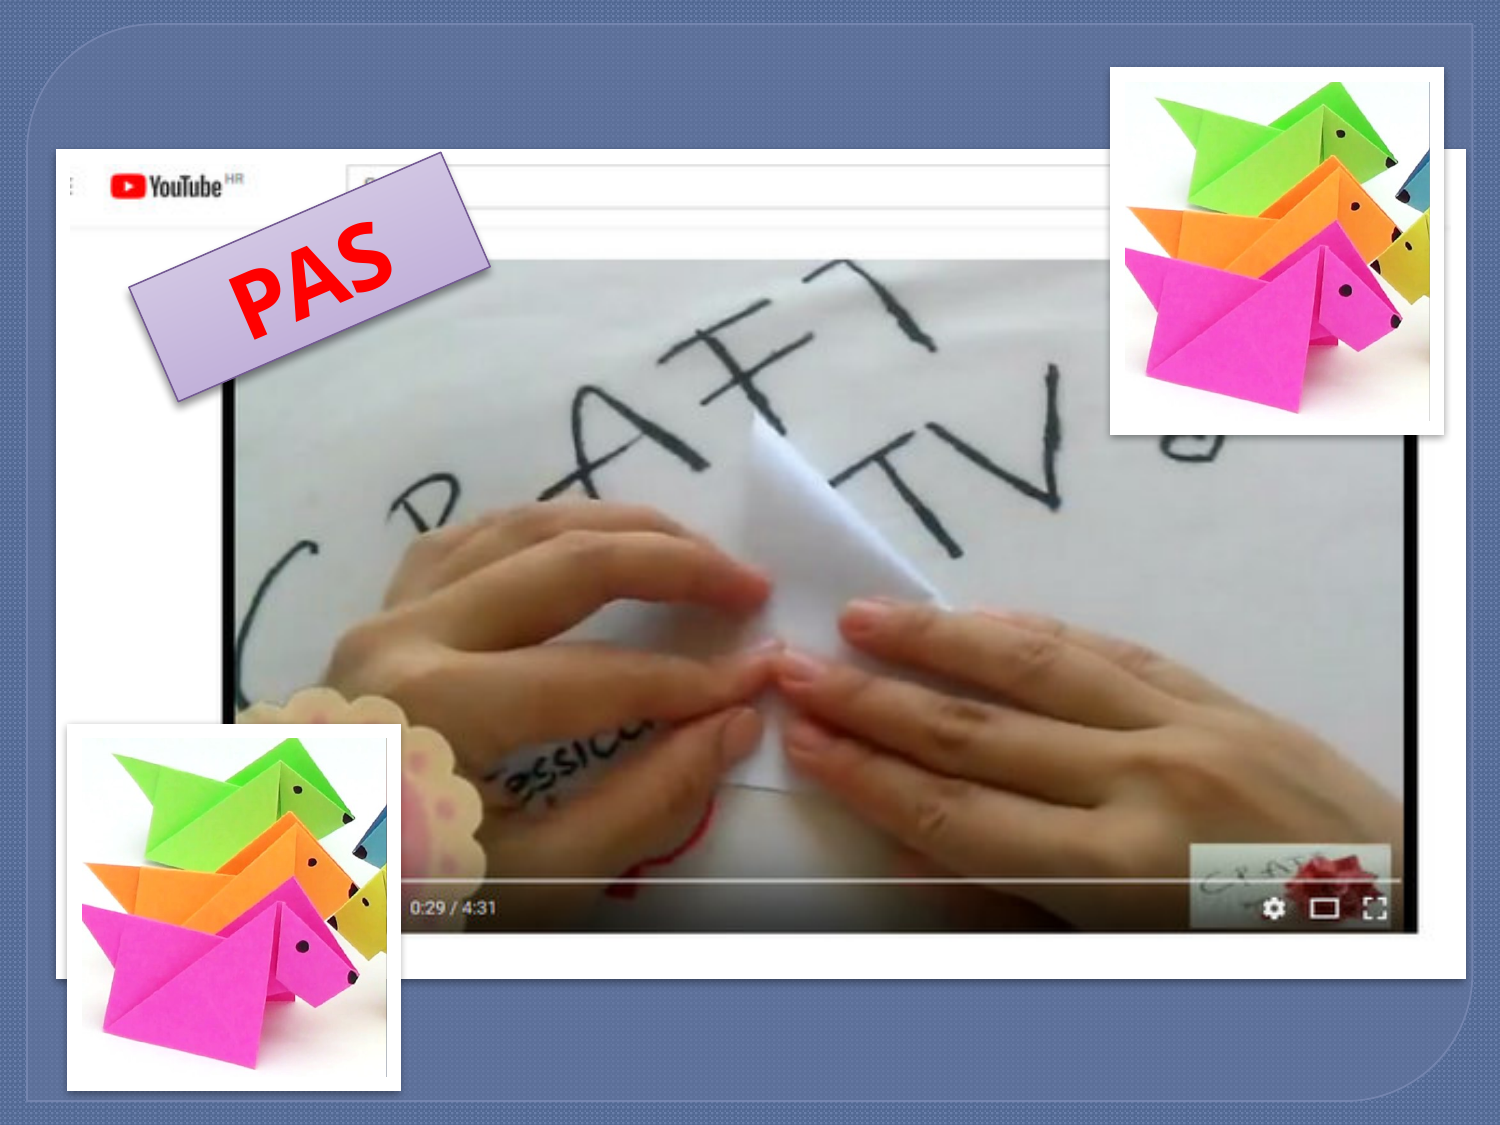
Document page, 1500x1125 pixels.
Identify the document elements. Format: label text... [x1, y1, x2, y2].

text_box PAS [414, 151, 447, 163]
picture [70, 81, 1452, 1078]
